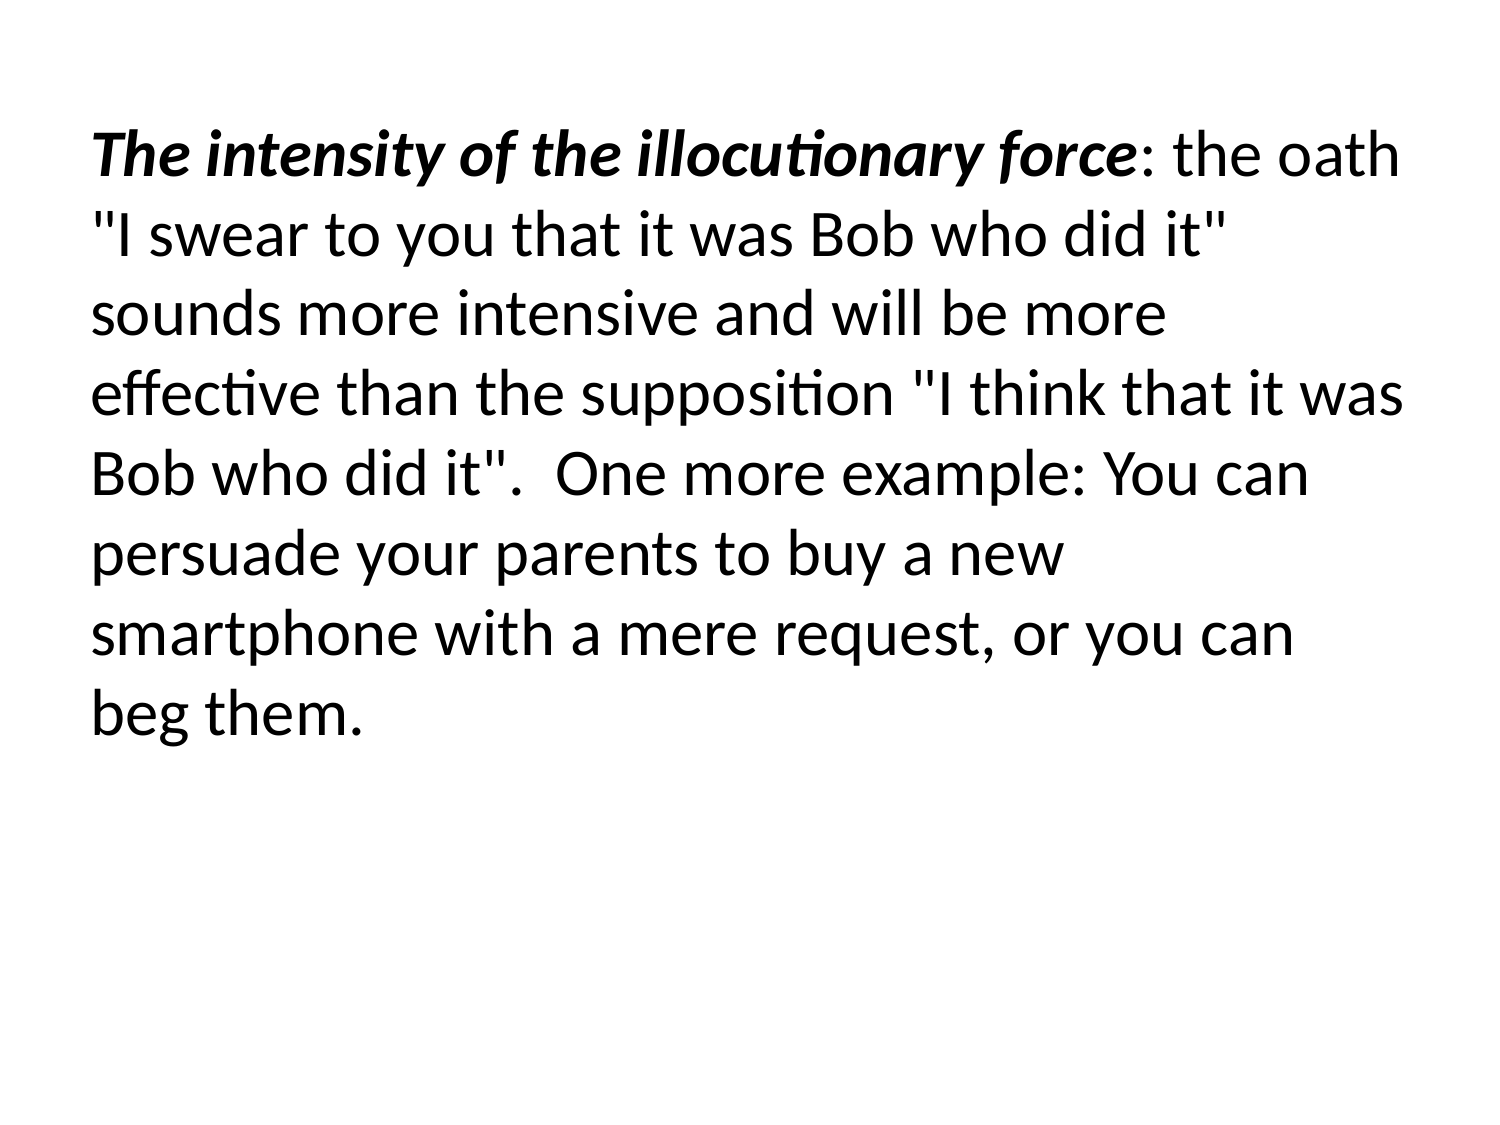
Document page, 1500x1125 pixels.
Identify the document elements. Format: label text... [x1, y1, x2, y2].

list The intensity of the illocutionary force: the oath "I swear to you that it was Bob who did it" sounds more intensive and will be more effective than the supposition "I think that it was Bob who did it". One more example: You can persuade your parents to buy a new smartphone with a mere request, or you can beg them. [75, 101, 1425, 1005]
